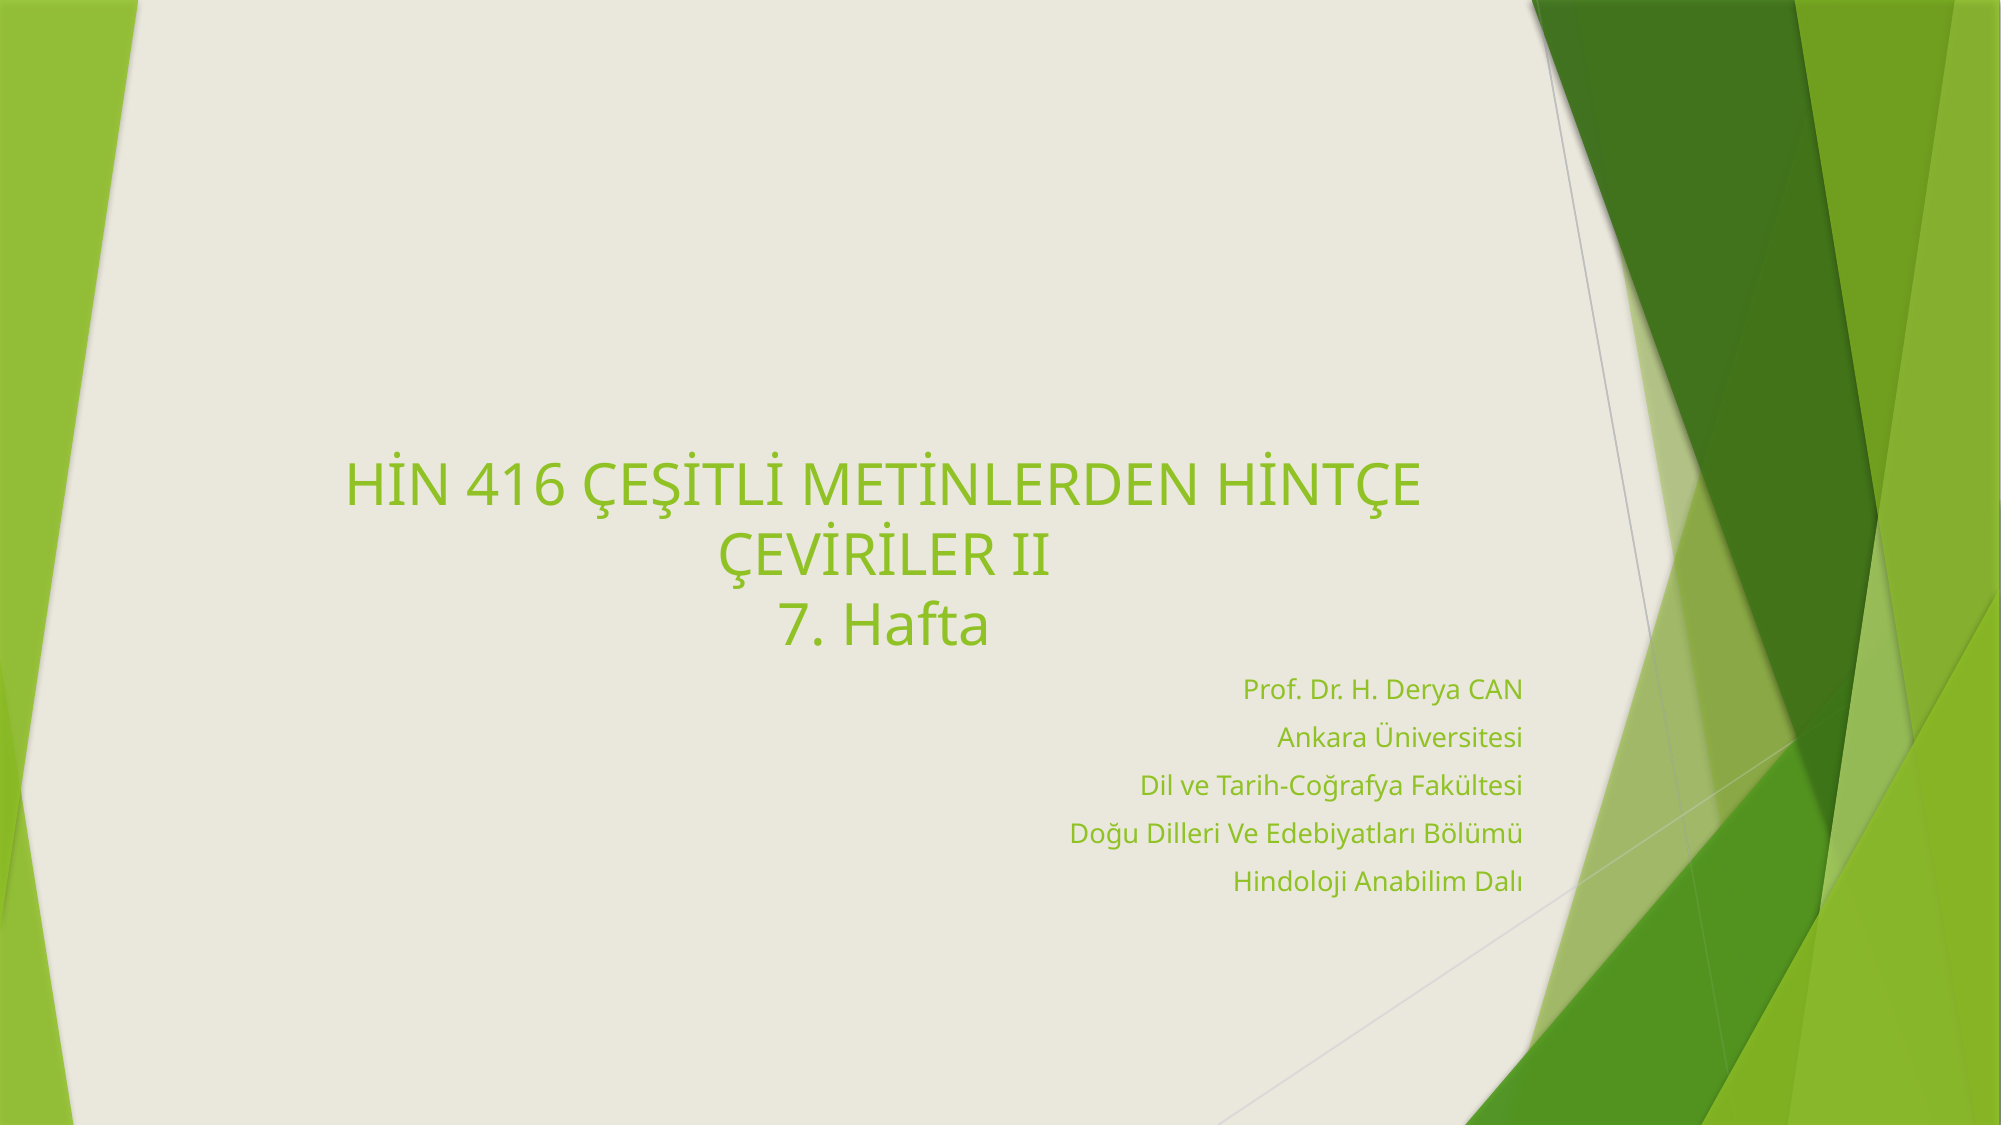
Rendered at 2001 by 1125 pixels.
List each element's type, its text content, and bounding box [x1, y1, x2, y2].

title HİN 416 ÇEŞİTLİ METİNLERDEN HİNTÇE ÇEVİRİLER II 7. Hafta [247, 394, 1522, 664]
subtitle Prof. Dr. H. Derya CAN Ankara Üniversitesi Dil ve Tarih-Coğrafya Fakültesi Doğu Dilleri Ve Edebiyatları Bölümü Hindoloji Anabilim Dalı [247, 664, 1539, 905]
